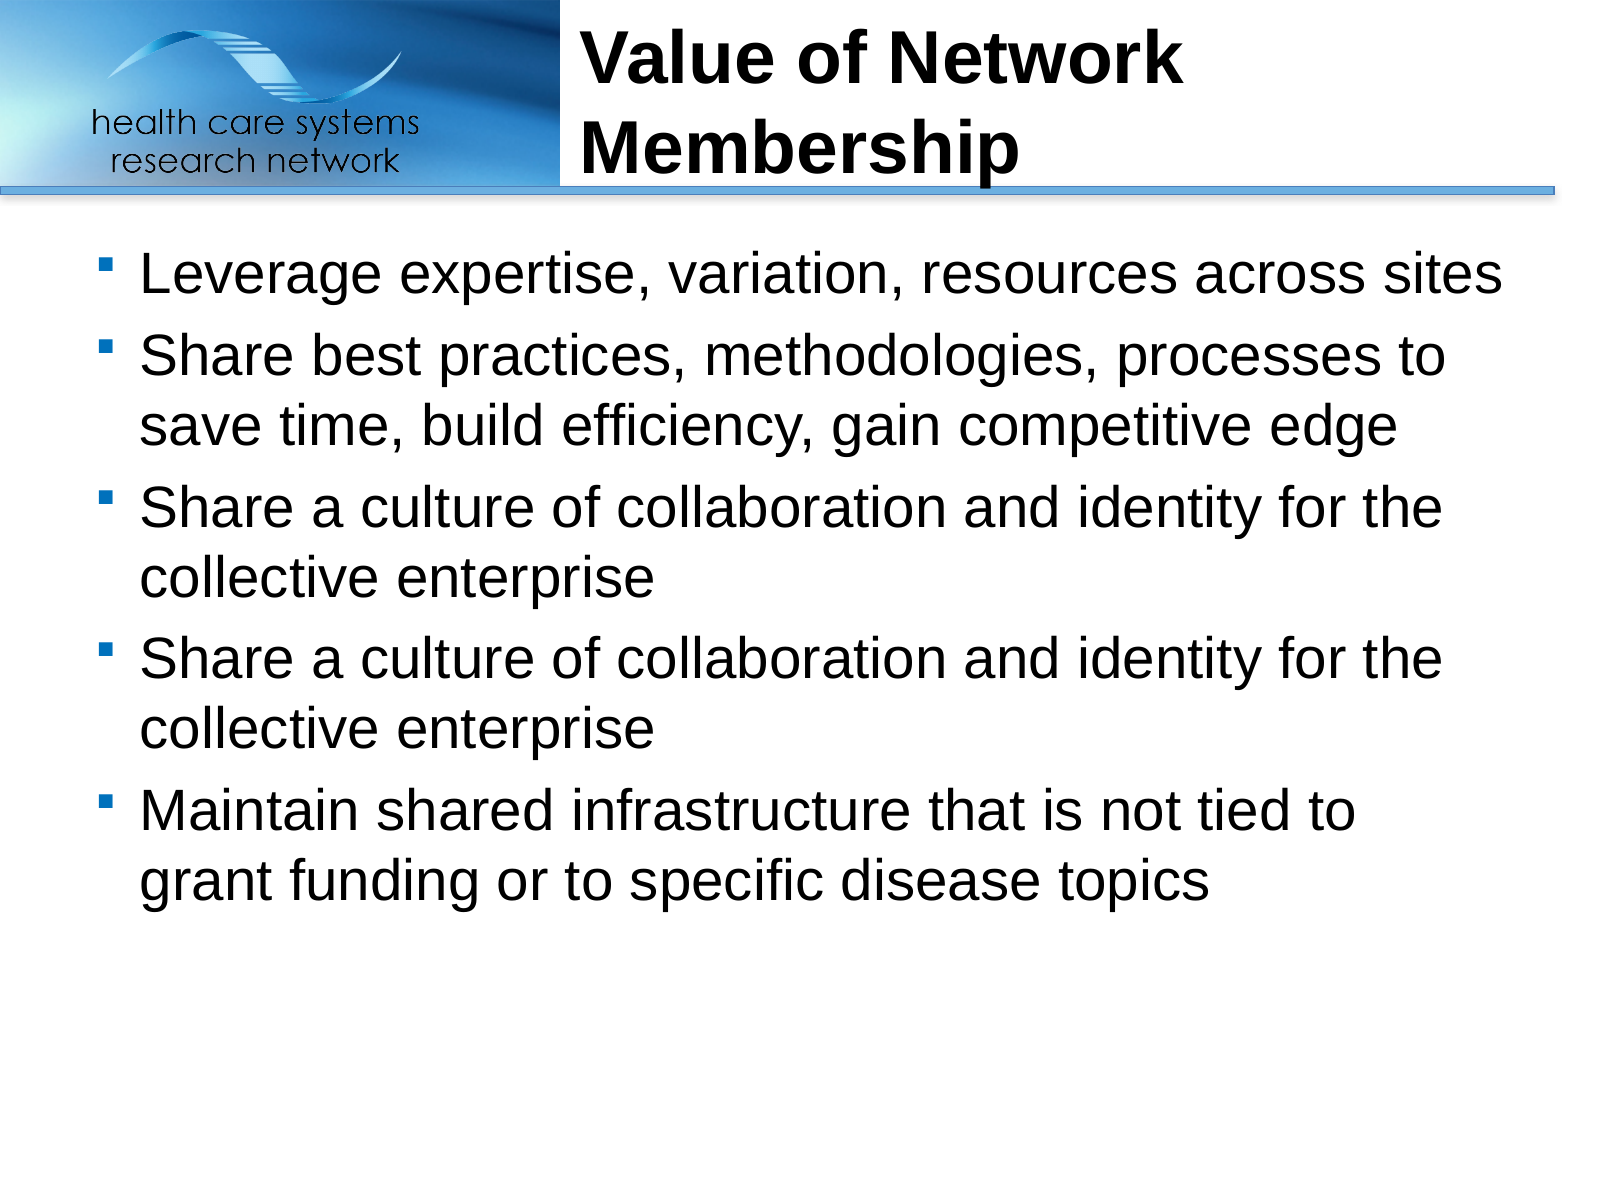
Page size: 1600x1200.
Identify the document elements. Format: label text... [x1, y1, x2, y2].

title Value of Network Membership [565, 4, 1552, 192]
picture [0, 0, 560, 195]
list Leverage expertise, variation, resources across sites Share best practices, methodologies, processes to save time, build efficiency, gain competitive edge Share a culture of collaboration and identity for the collective enterprise Share a culture of collaboration and identity for the collective enterprise Maintain shared infrastructure that is not tied to grant funding or to specific disease topics [79, 227, 1521, 1095]
